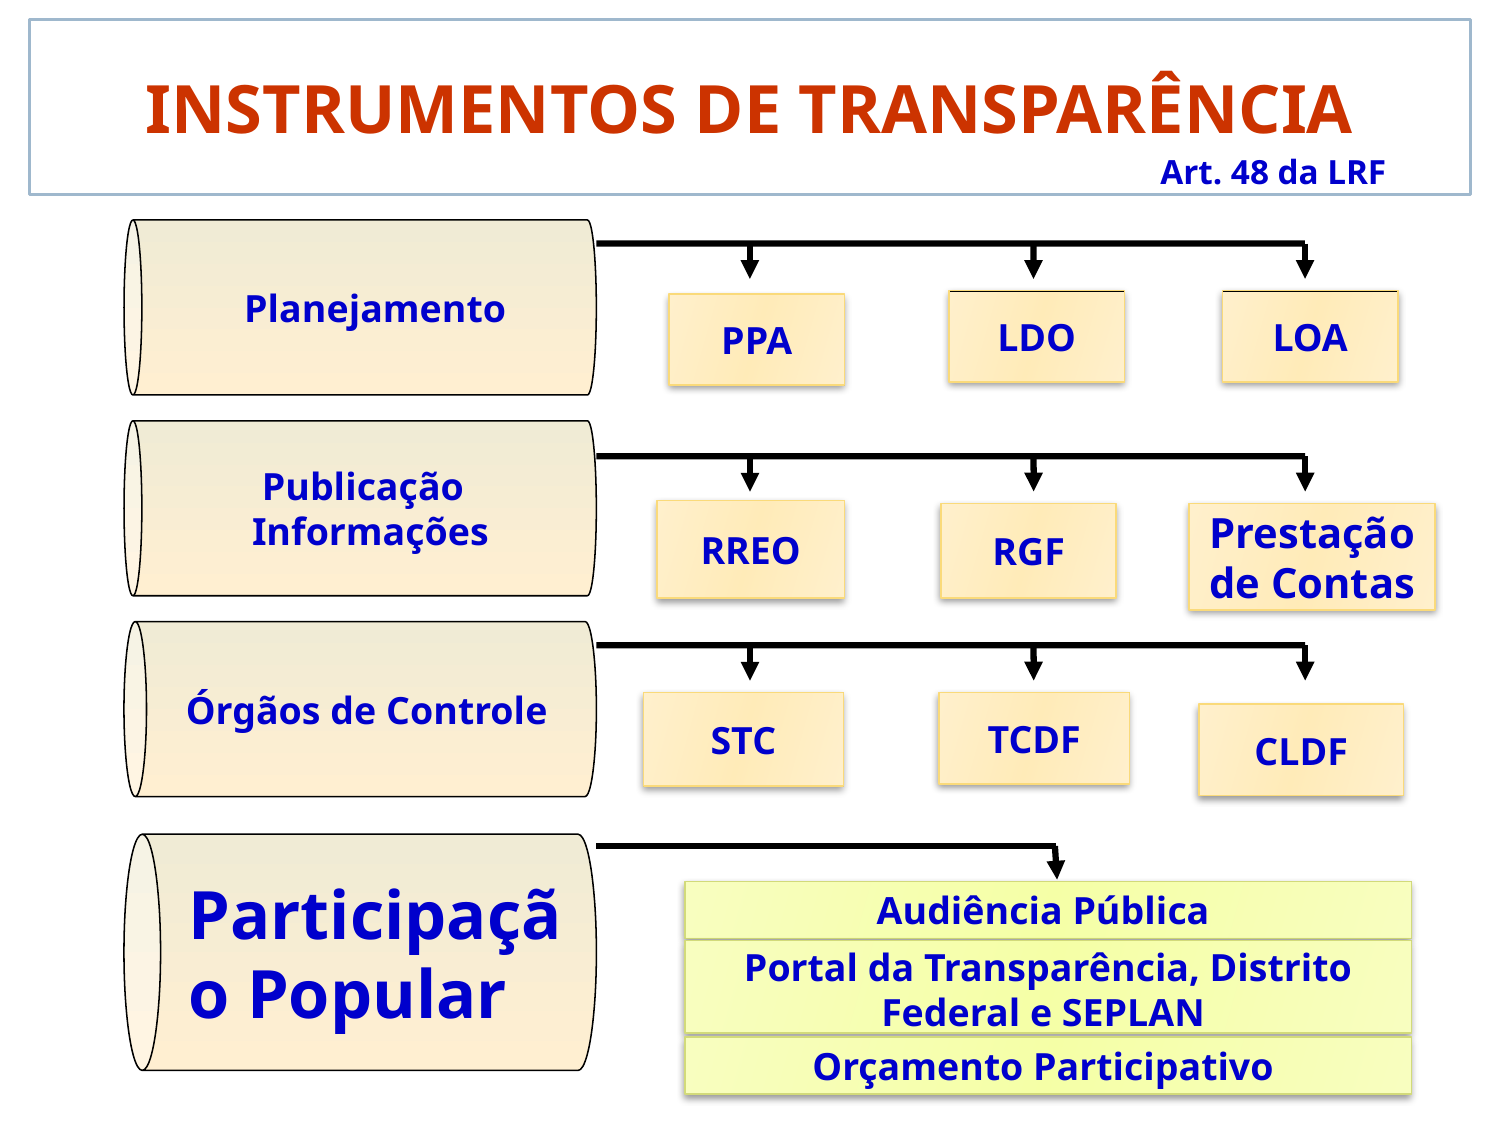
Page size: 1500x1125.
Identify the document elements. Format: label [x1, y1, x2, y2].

text_box [123, 219, 1399, 396]
text_box [123, 420, 1436, 611]
text_box [28, 18, 1471, 205]
text_box [123, 621, 1404, 797]
text_box [123, 833, 1412, 1095]
